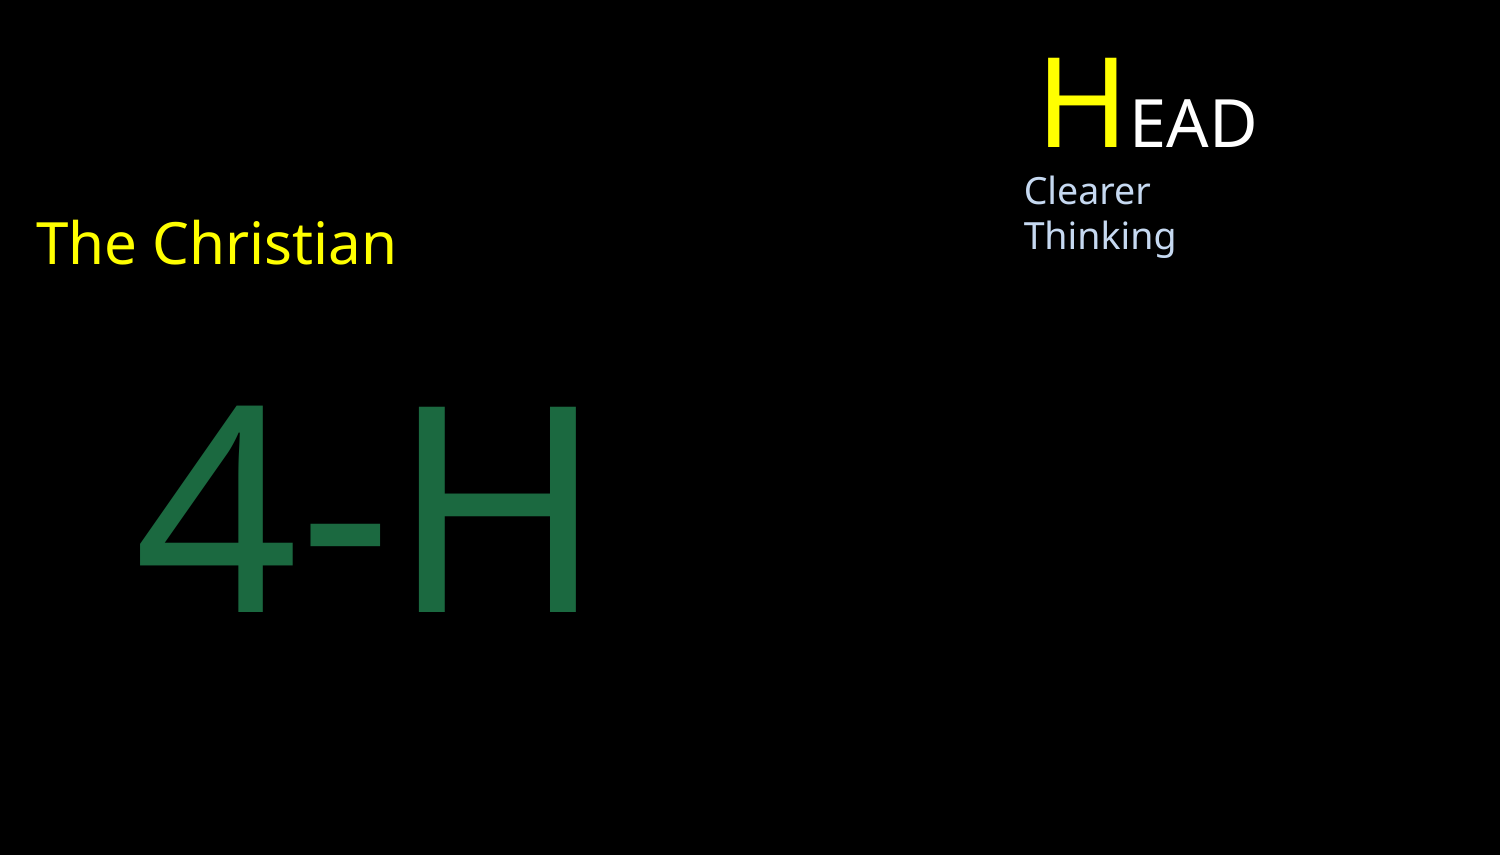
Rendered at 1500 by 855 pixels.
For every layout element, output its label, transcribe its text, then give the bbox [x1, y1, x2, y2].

text_box HEAD [841, 66, 1453, 180]
text_box 4-H [119, 317, 820, 677]
text_box Clearer Thinking [1008, 159, 1317, 265]
text_box The Christian [21, 198, 820, 284]
